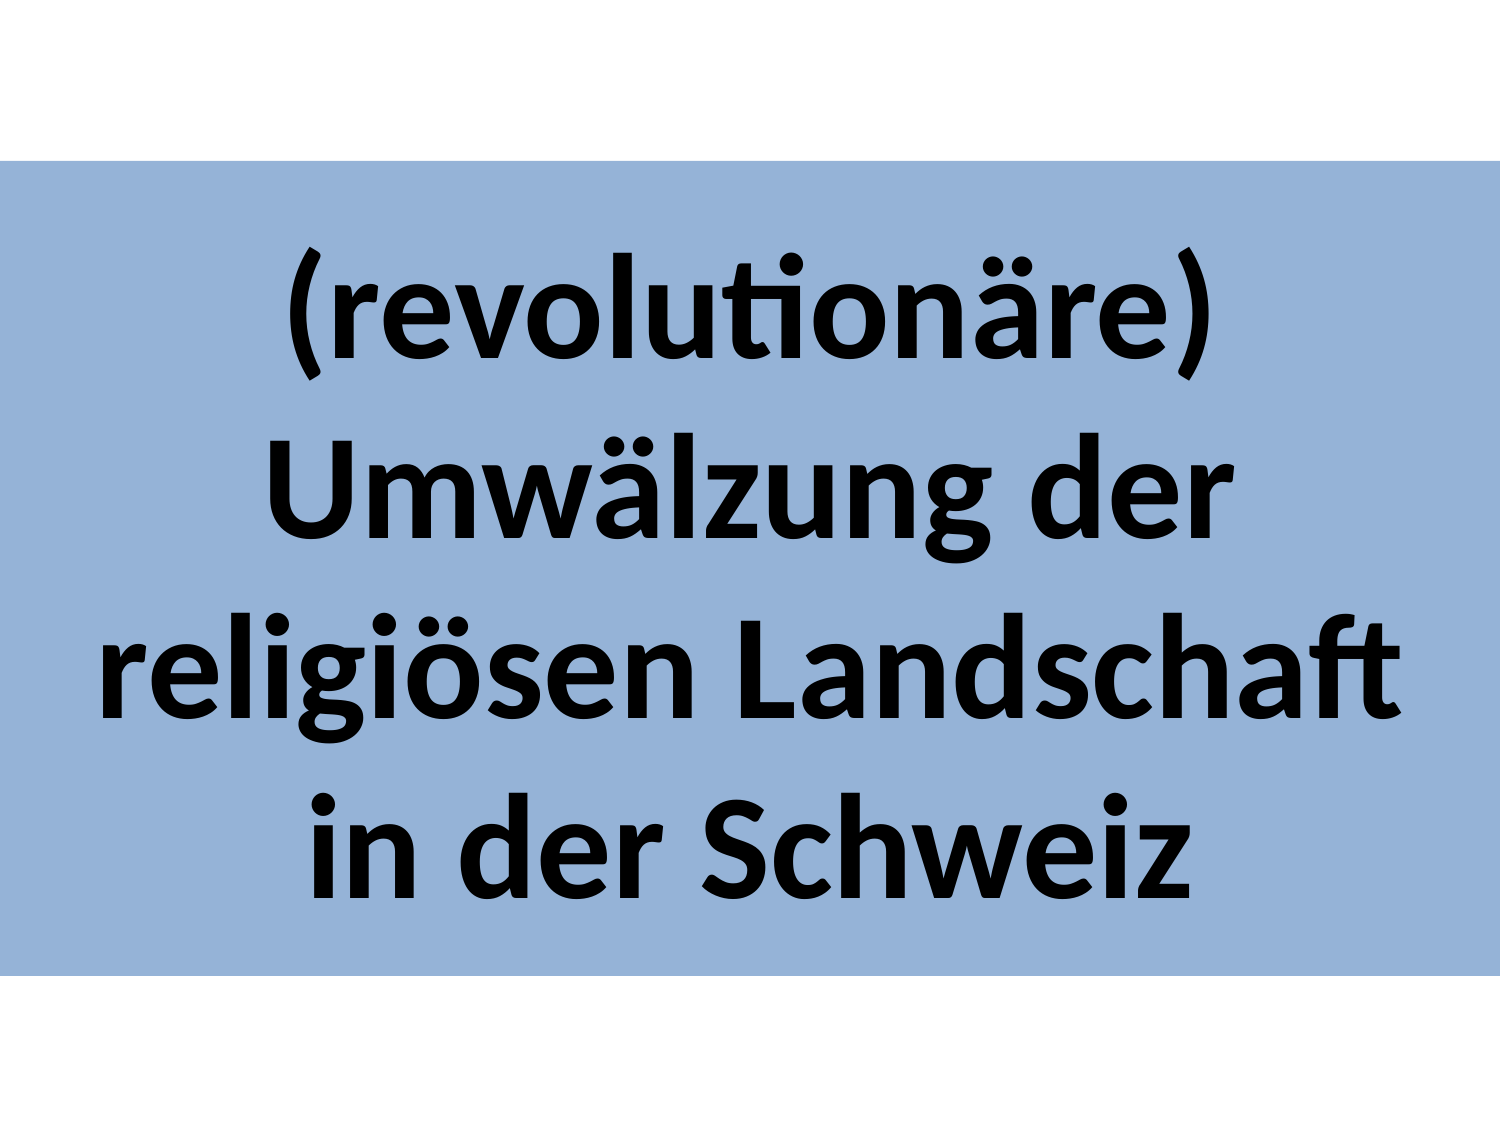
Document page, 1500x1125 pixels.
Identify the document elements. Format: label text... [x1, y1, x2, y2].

title (revolutionäre) Umwälzung der religiösen Landschaft in der Schweiz [0, 160, 1500, 976]
